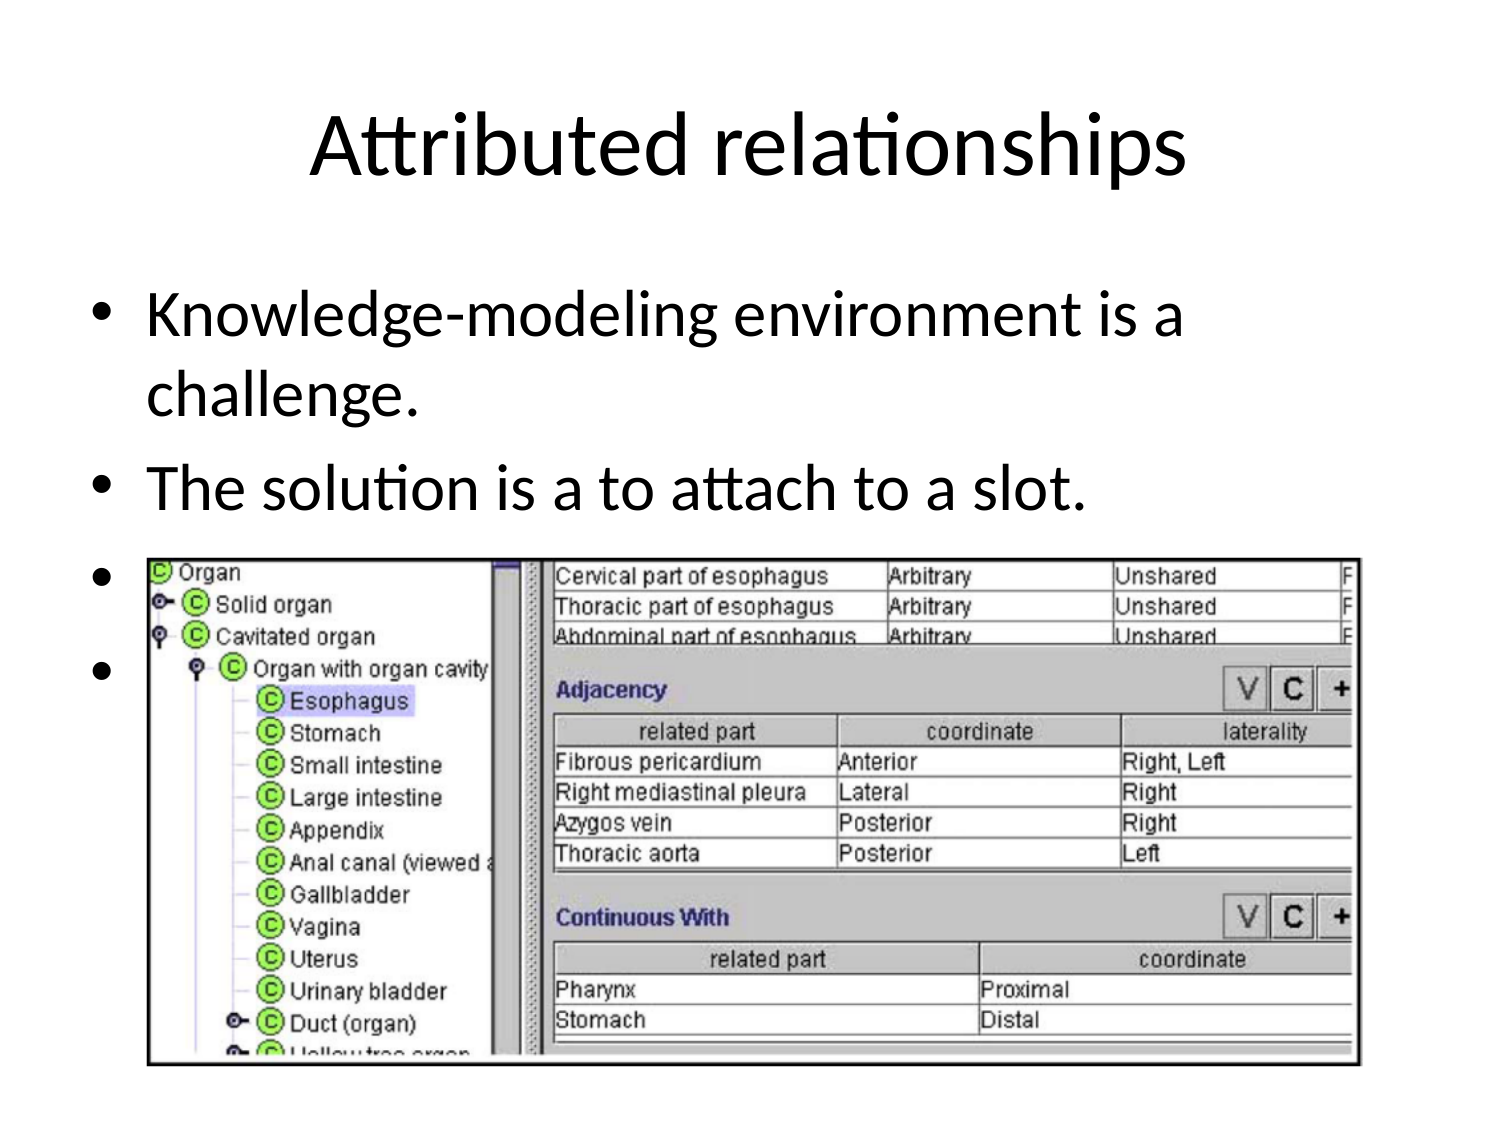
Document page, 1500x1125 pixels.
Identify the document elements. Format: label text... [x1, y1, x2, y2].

title Attributed relationships [75, 45, 1425, 233]
picture [135, 550, 1372, 1073]
list Knowledge-modeling environment is a challenge. The solution is a to attach to a slot. Ex: A-continuous with-B C-adjacency-D [75, 262, 1425, 1005]
